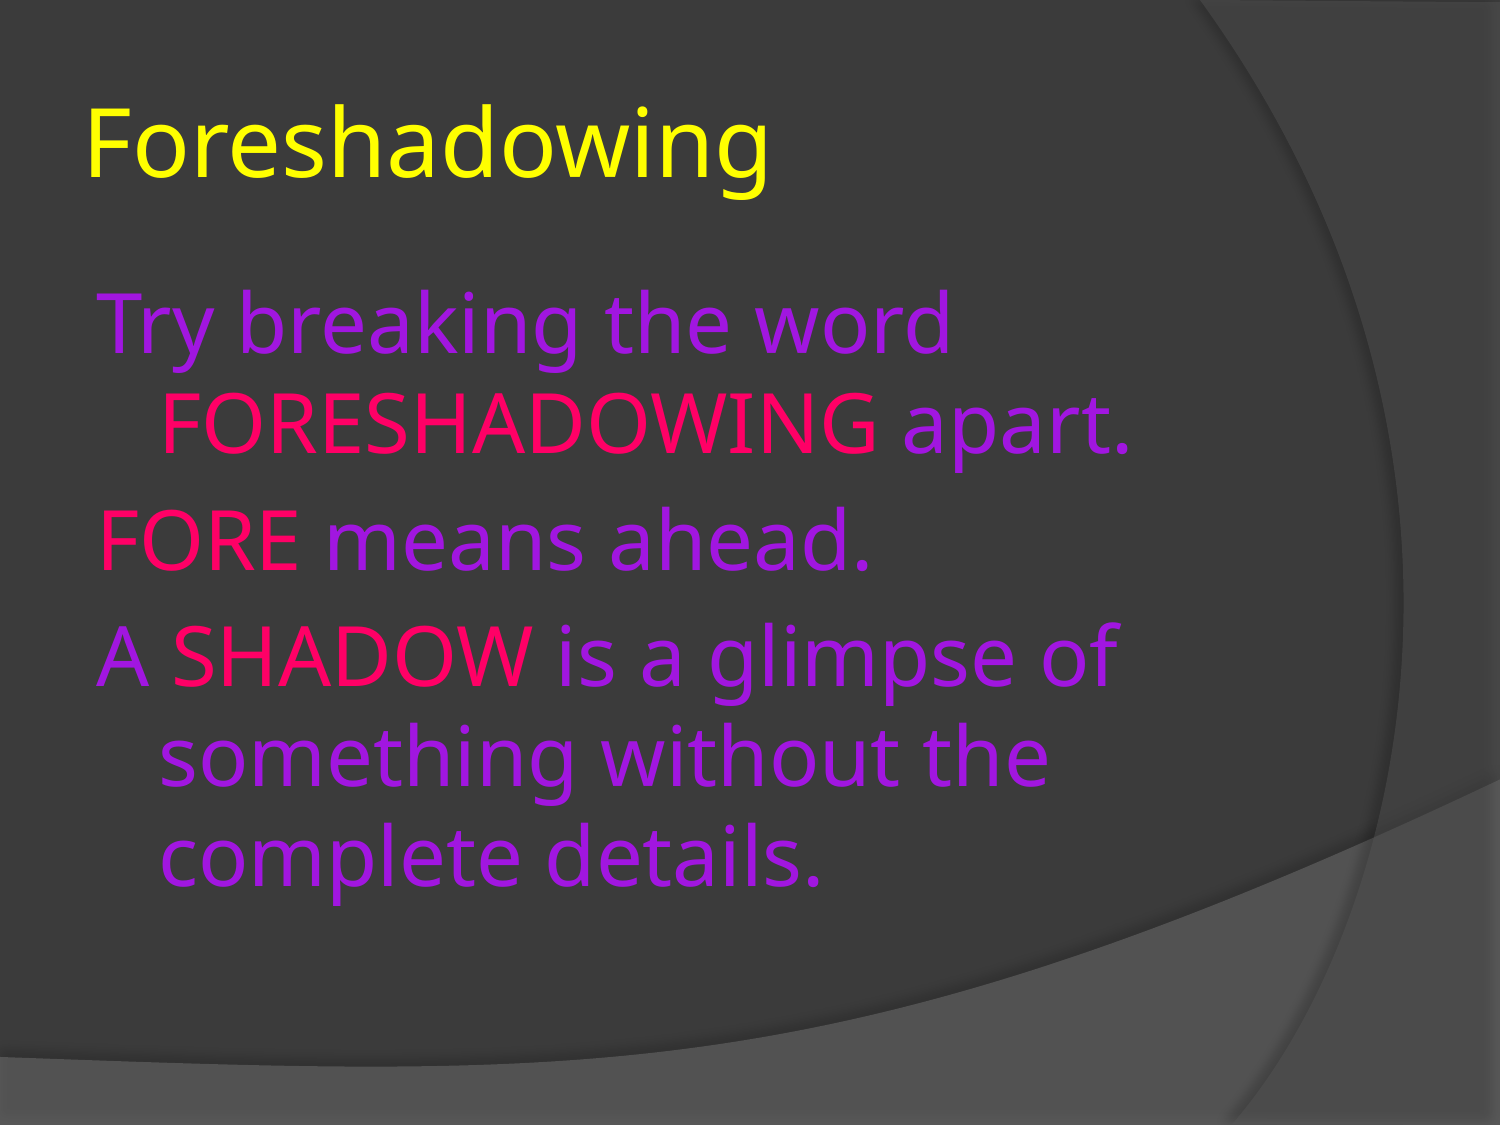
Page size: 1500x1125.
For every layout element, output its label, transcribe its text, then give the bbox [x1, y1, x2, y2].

list Try breaking the word FORESHADOWING apart. FORE means ahead. A SHADOW is a glimpse of something without the complete details. [74, 262, 1301, 1006]
title Foreshadowing [74, 44, 1301, 233]
